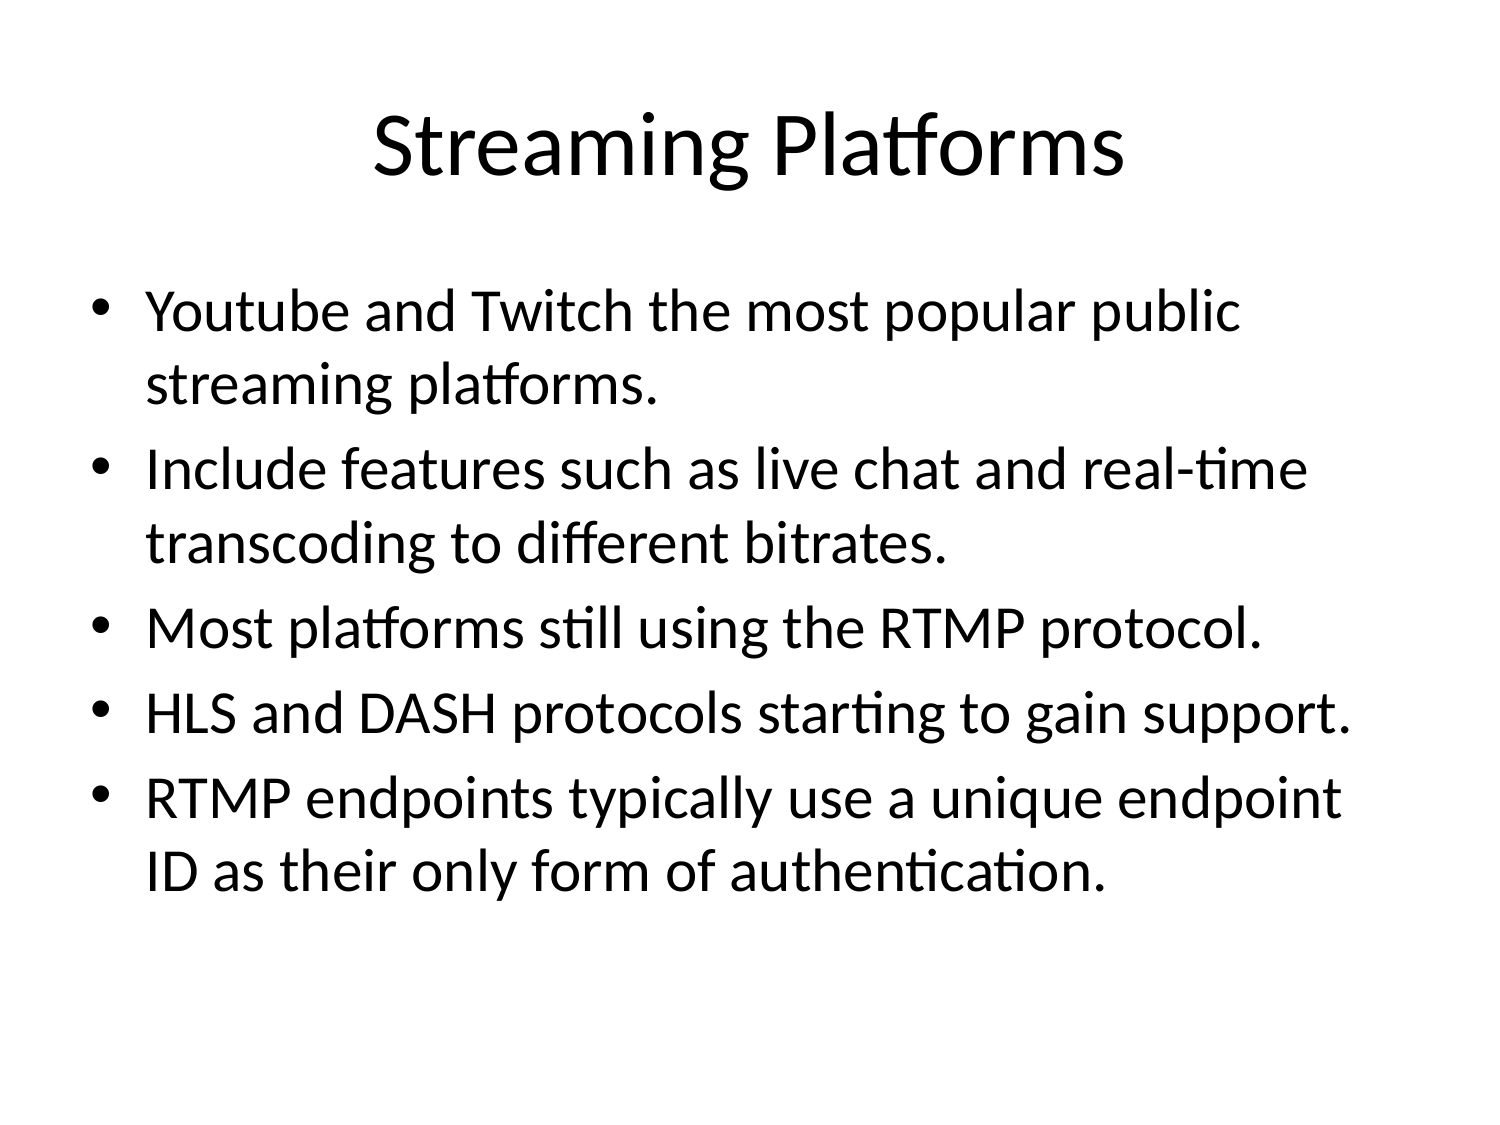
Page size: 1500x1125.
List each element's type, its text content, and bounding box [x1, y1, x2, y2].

list Youtube and Twitch the most popular public streaming platforms. Include features such as live chat and real-time transcoding to different bitrates. Most platforms still using the RTMP protocol. HLS and DASH protocols starting to gain support. RTMP endpoints typically use a unique endpoint ID as their only form of authentication. [75, 262, 1425, 1005]
title Streaming Platforms [75, 45, 1425, 233]
